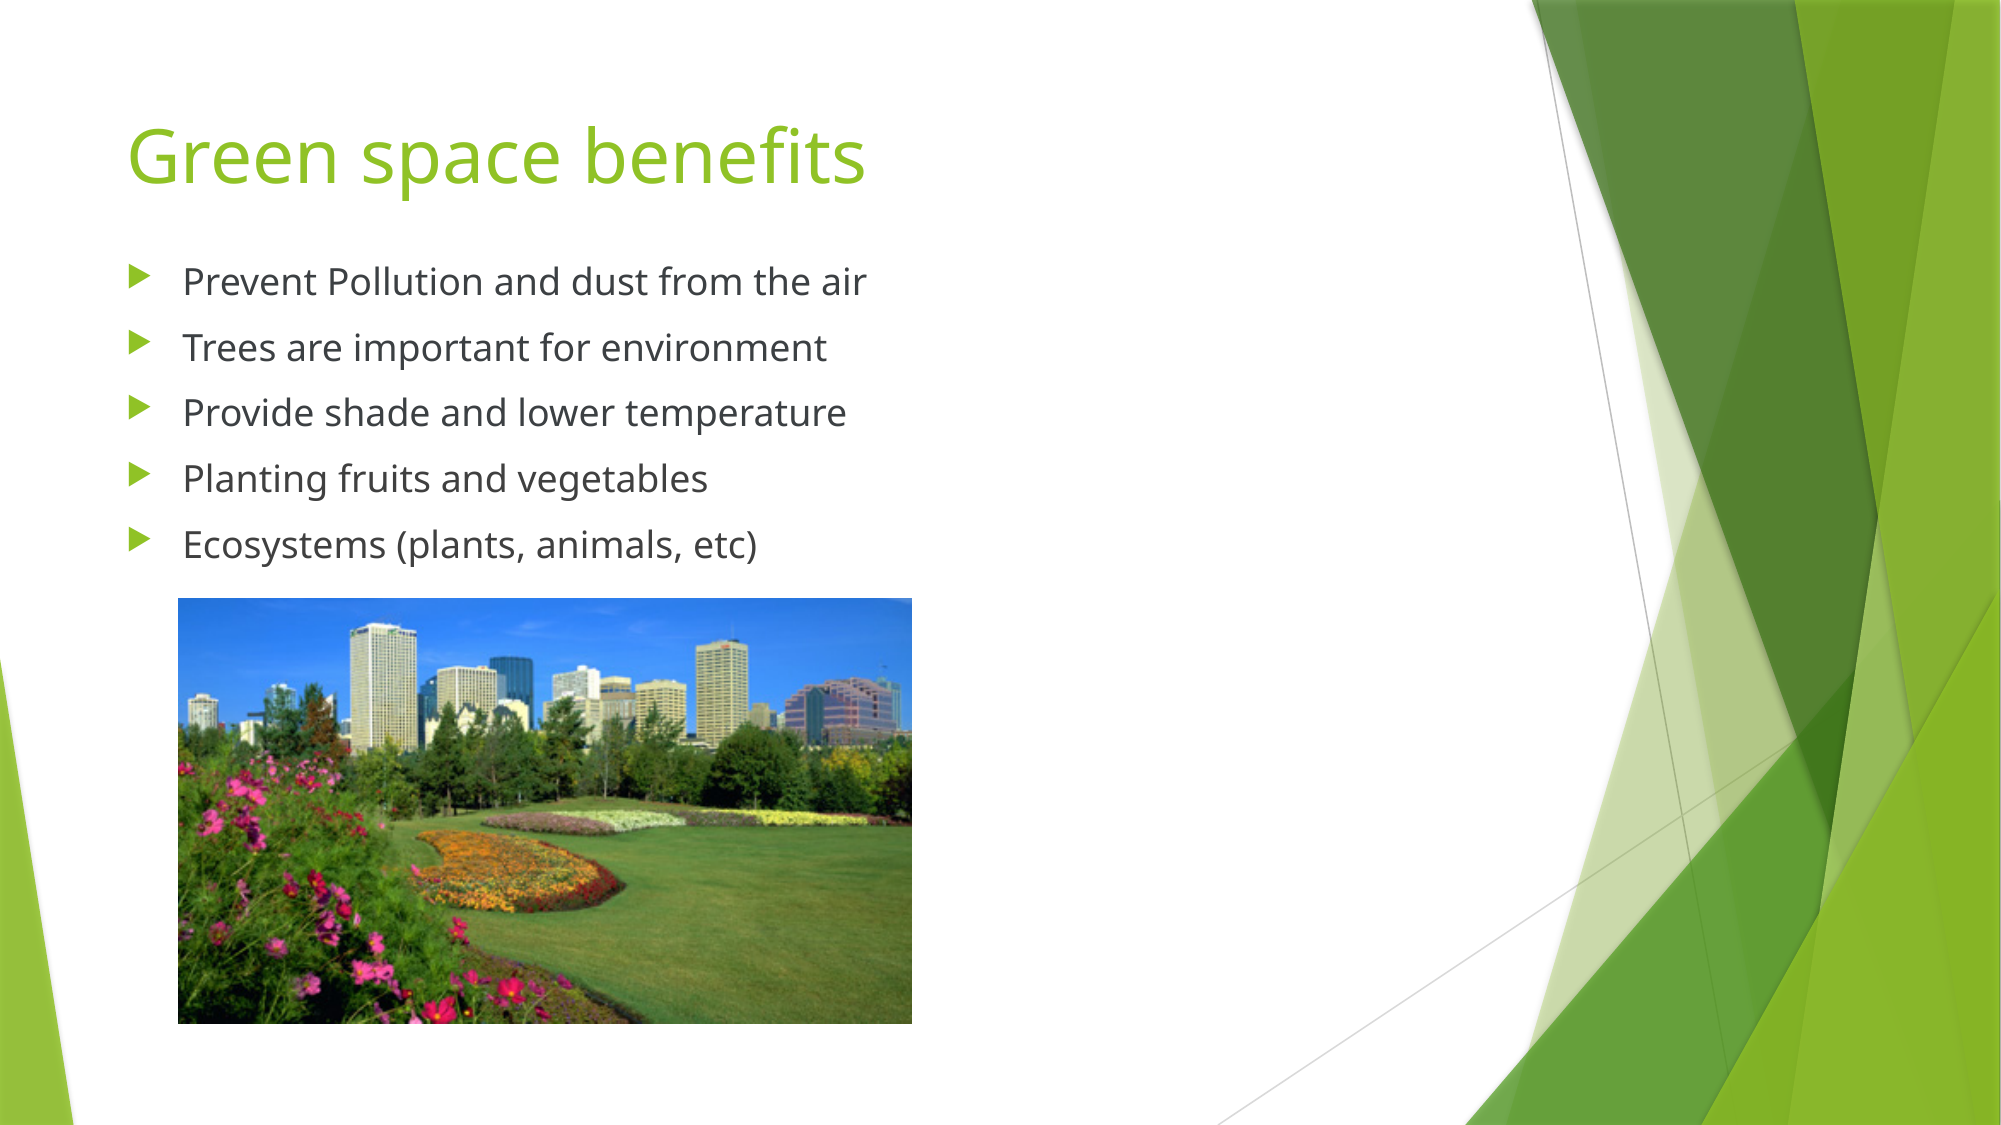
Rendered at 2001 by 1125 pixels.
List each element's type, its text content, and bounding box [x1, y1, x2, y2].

list Prevent Pollution and dust from the air Trees are important for environment Provide shade and lower temperature Planting fruits and vegetables Ecosystems (plants, animals, etc) [111, 250, 1522, 903]
picture [178, 598, 912, 1025]
title Green space benefits [111, 101, 1522, 250]
